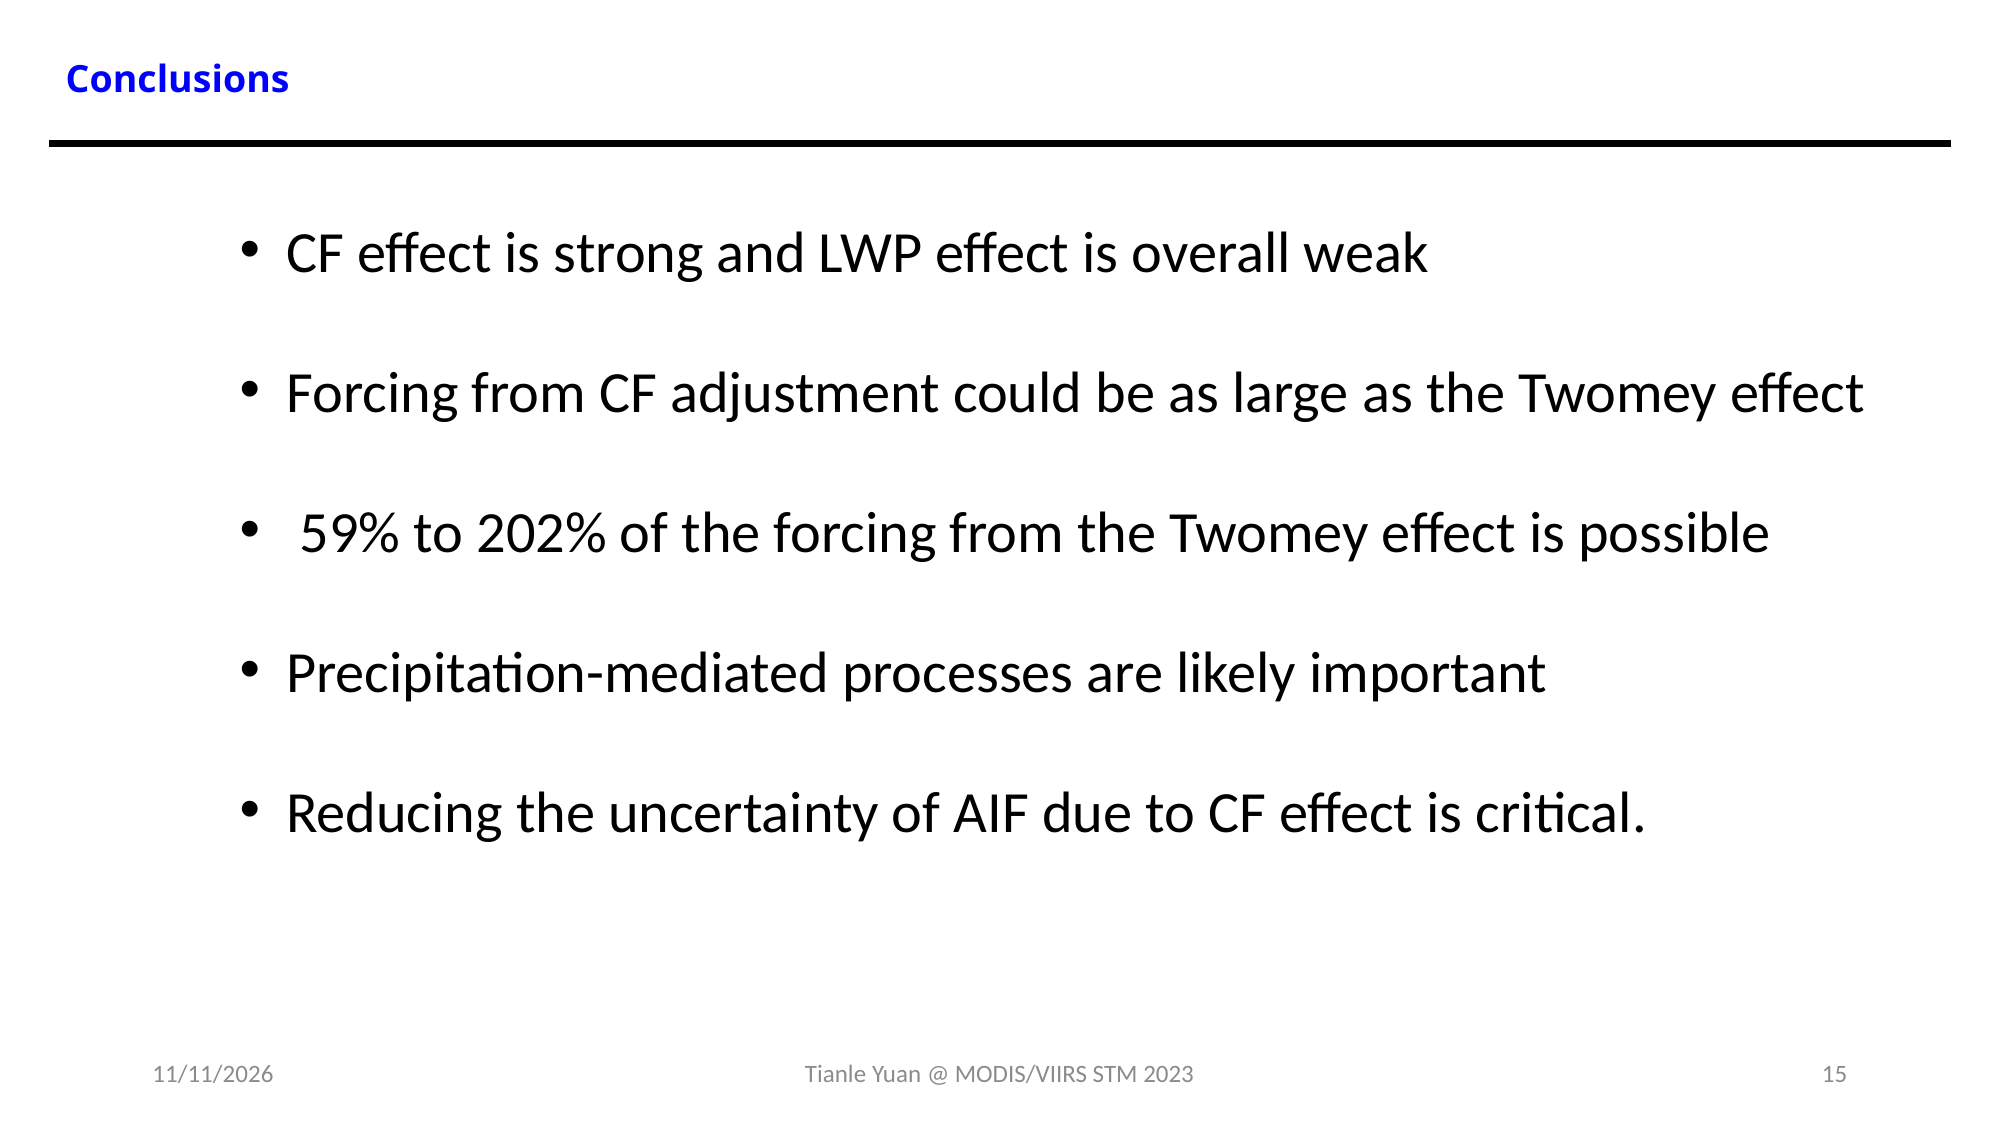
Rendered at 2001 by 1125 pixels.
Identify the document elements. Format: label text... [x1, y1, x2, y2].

text_box CF effect is strong and LWP effect is overall weak Forcing from CF adjustment could be as large as the Twomey effect 59% to 202% of the forcing from the Twomey effect is possible Precipitation-mediated processes are likely important Reducing the uncertainty of AIF due to CF effect is critical. [224, 206, 1894, 852]
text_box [48, 47, 1951, 144]
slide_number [137, 1042, 588, 1103]
slide_number 15 [1412, 1042, 1863, 1103]
footer Tianle Yuan @ MODIS/VIIRS STM 2023 [662, 1042, 1338, 1103]
